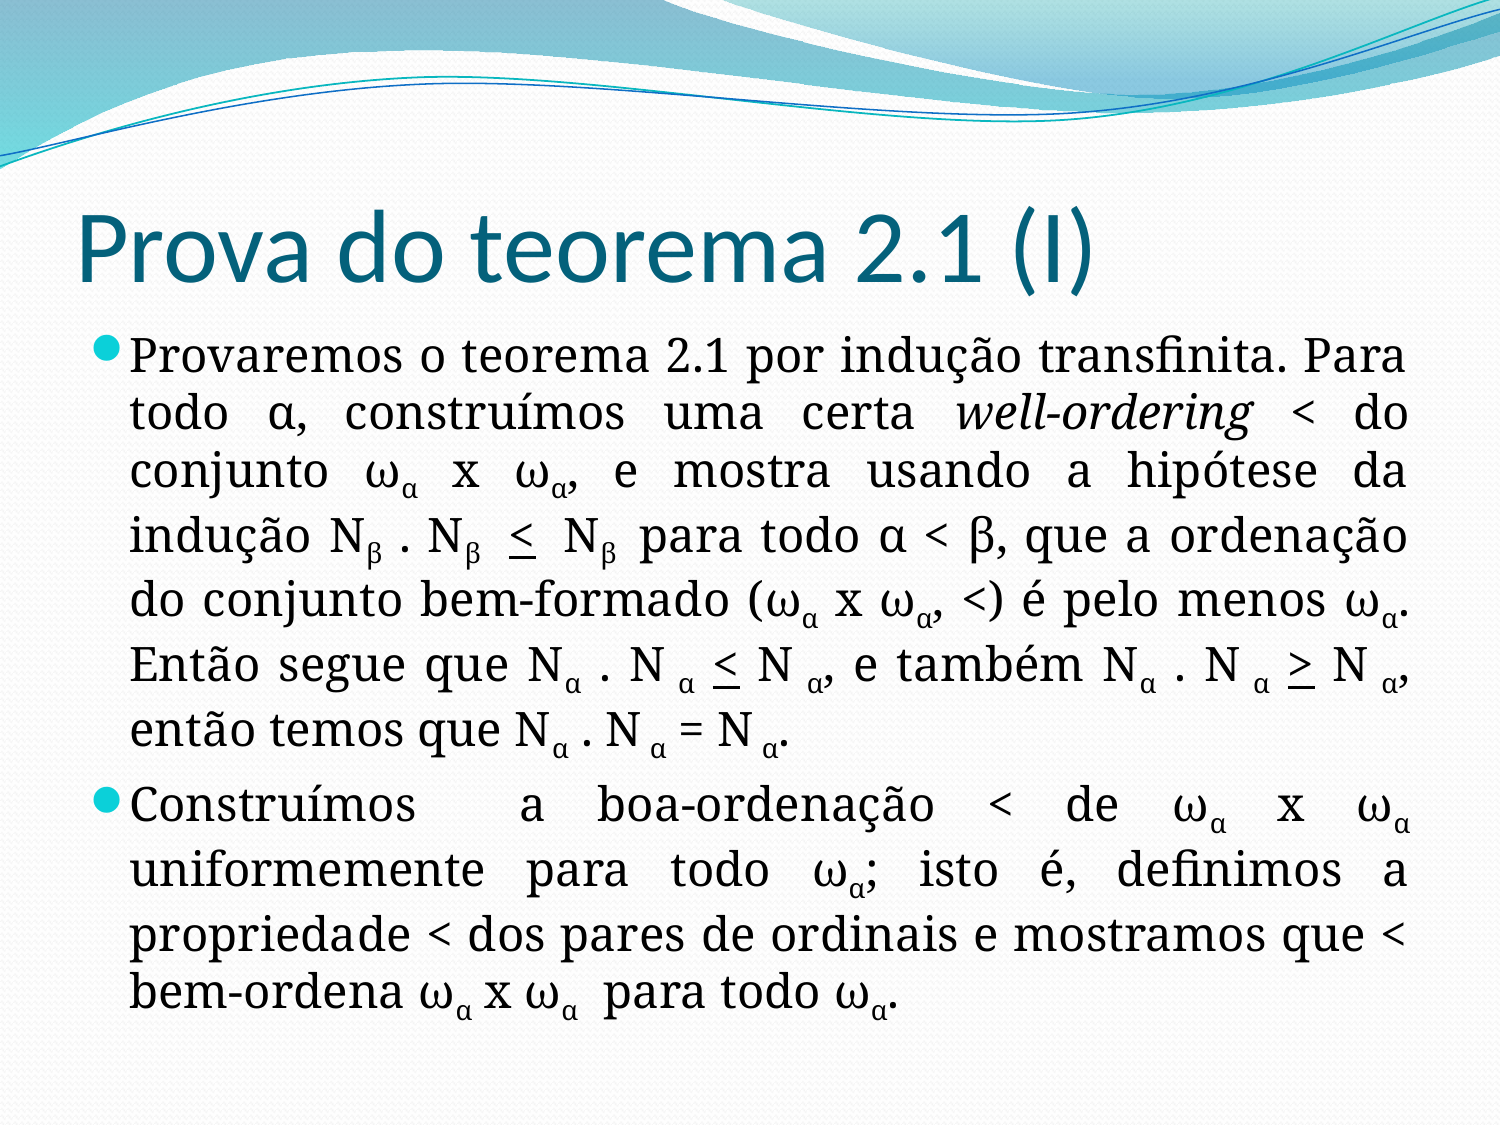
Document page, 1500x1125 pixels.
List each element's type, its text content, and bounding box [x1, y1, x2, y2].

title Prova do teorema 2.1 (I) [75, 115, 1425, 303]
list Provaremos o teorema 2.1 por indução transfinita. Para todo α, construímos uma certa well-ordering < do conjunto ωα x ωα, e mostra usando a hipótese da indução Nβ . Nβ < Nβ para todo α < β, que a ordenação do conjunto bem-formado (ωα x ωα, <) é pelo menos ωα. Então segue que Nα . N α < N α, e também Nα . N α > N α, então temos que Nα . N α = N α. Construímos a boa-ordenação < de ωα x ωα uniformemente para todo ωα; isto é, definimos a propriedade < dos pares de ordinais e mostramos que < bem-ordena ωα x ωα para todo ωα. [75, 317, 1425, 1038]
